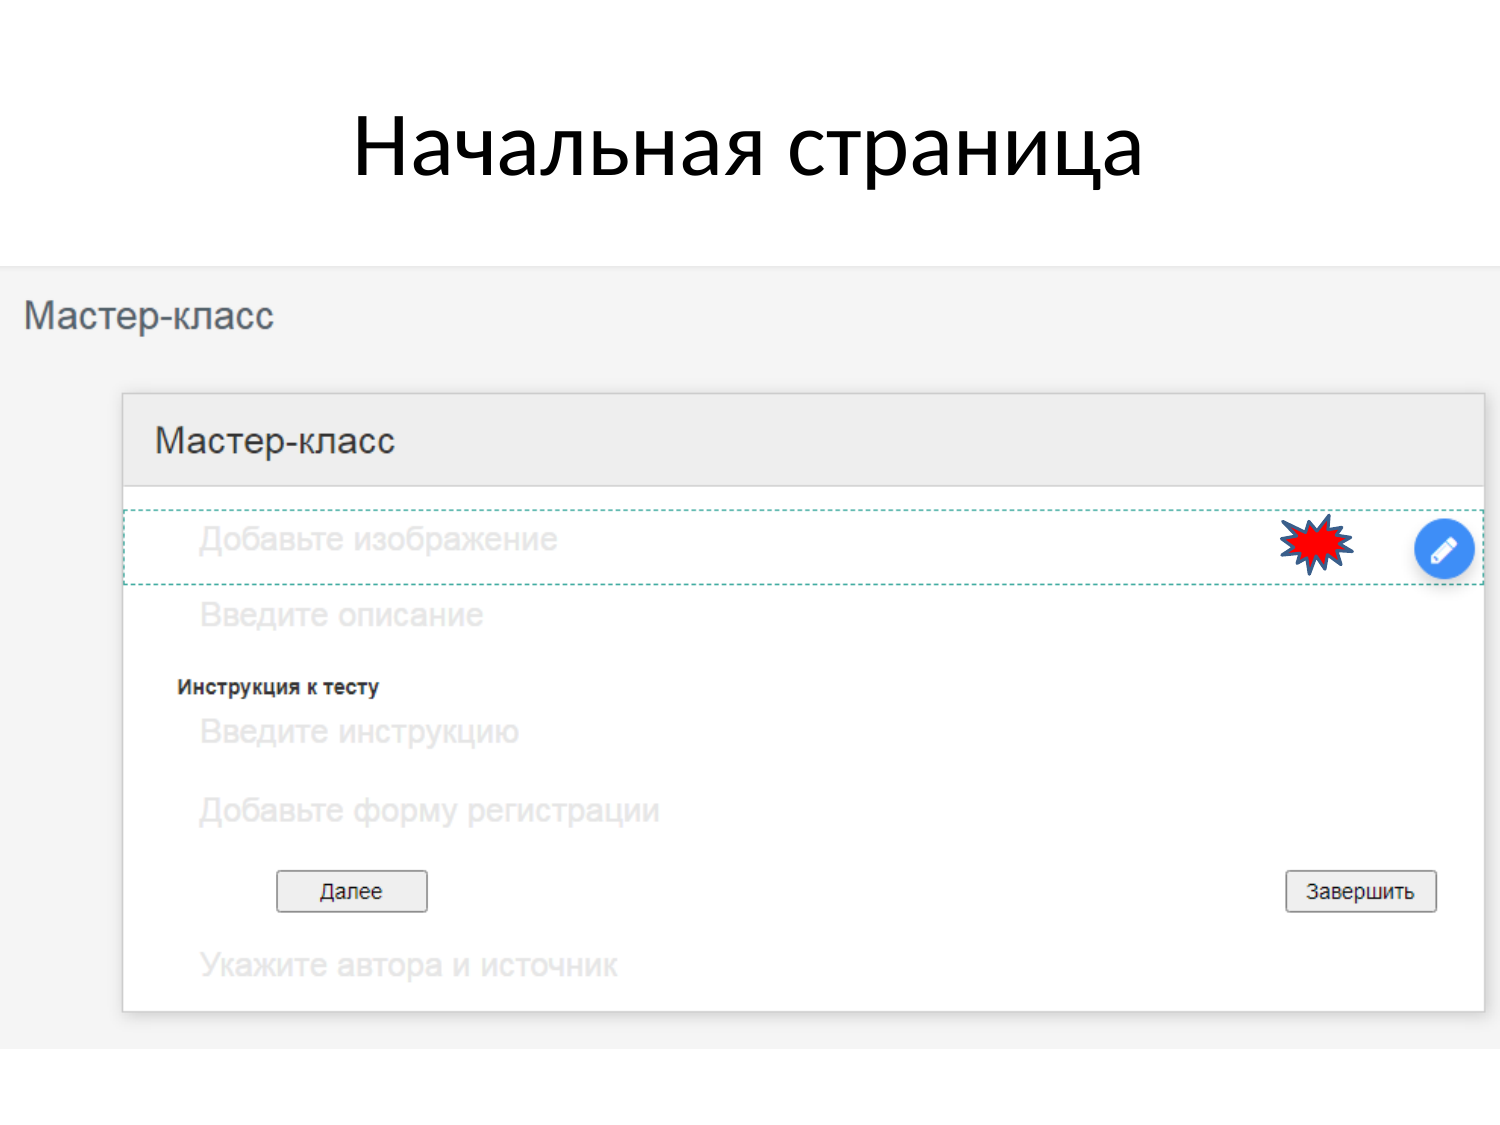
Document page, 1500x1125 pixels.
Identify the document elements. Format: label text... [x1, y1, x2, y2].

title Начальная страница [75, 45, 1425, 233]
picture [0, 266, 1500, 1050]
